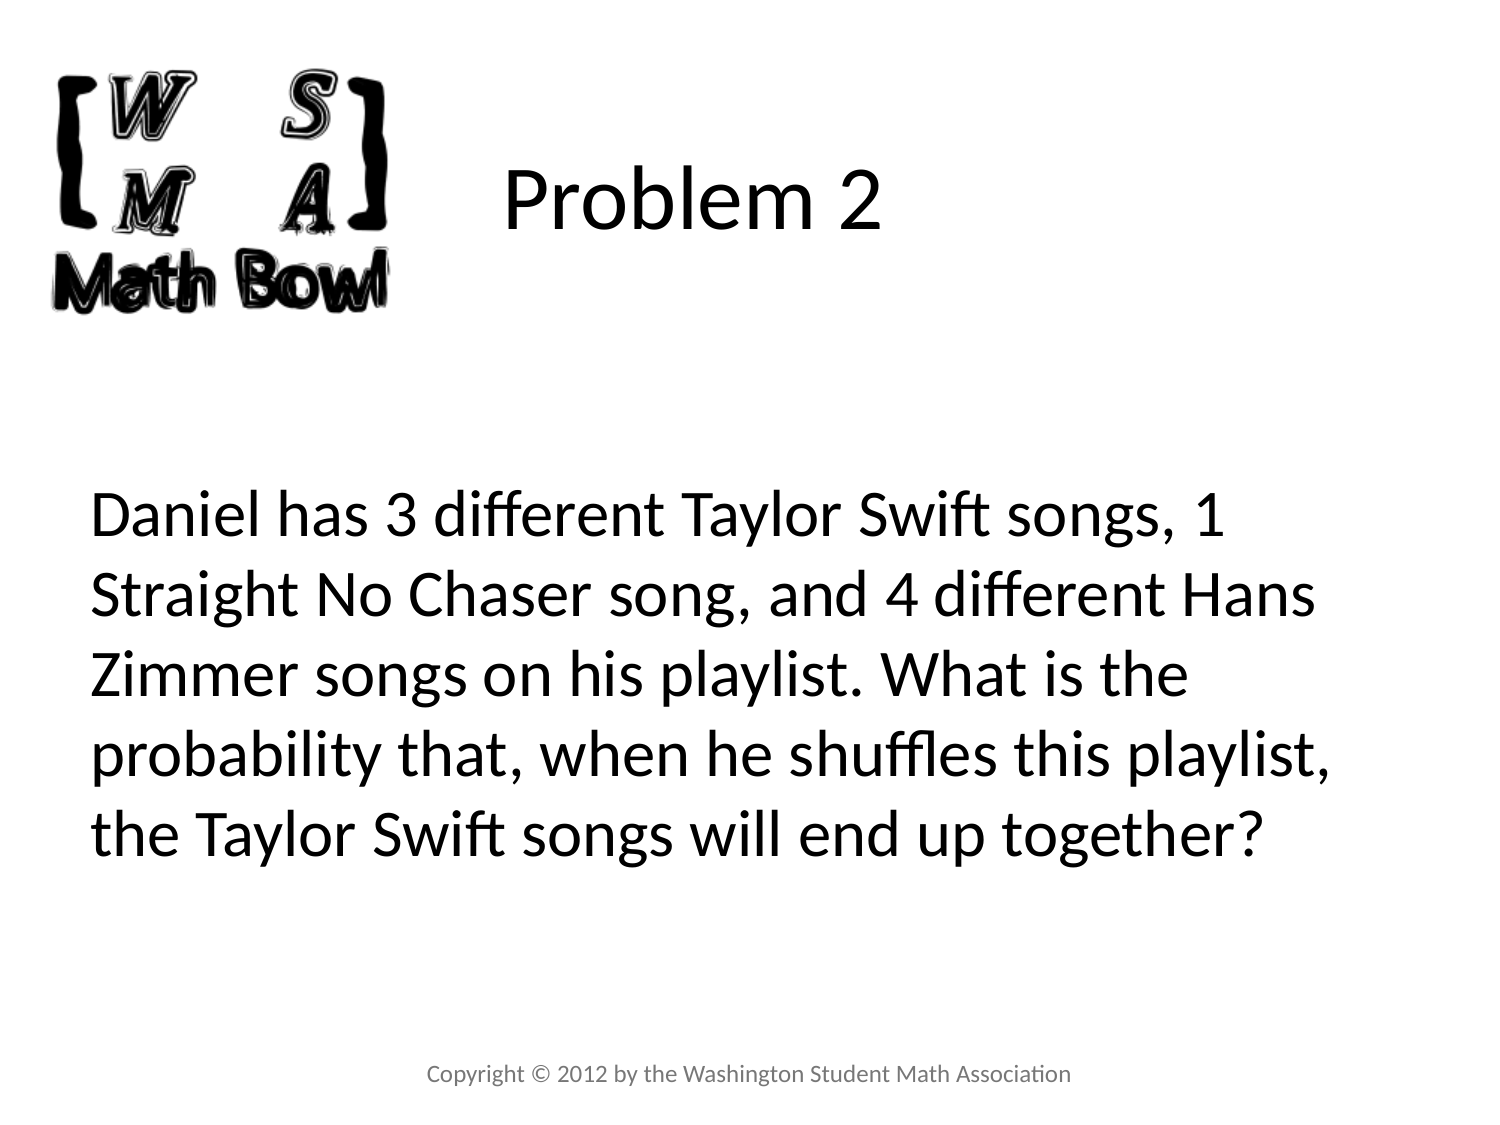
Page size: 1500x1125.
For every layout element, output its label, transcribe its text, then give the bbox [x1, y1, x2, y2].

picture [48, 62, 401, 324]
title Problem 2 [487, 99, 1400, 287]
list Daniel has 3 different Taylor Swift songs, 1 Straight No Chaser song, and 4 different Hans Zimmer songs on his playlist. What is the probability that, when he shuffles this playlist, the Taylor Swift songs will end up together? [75, 462, 1425, 950]
text_box Copyright © 2012 by the Washington Student Math Association [374, 1050, 1125, 1095]
